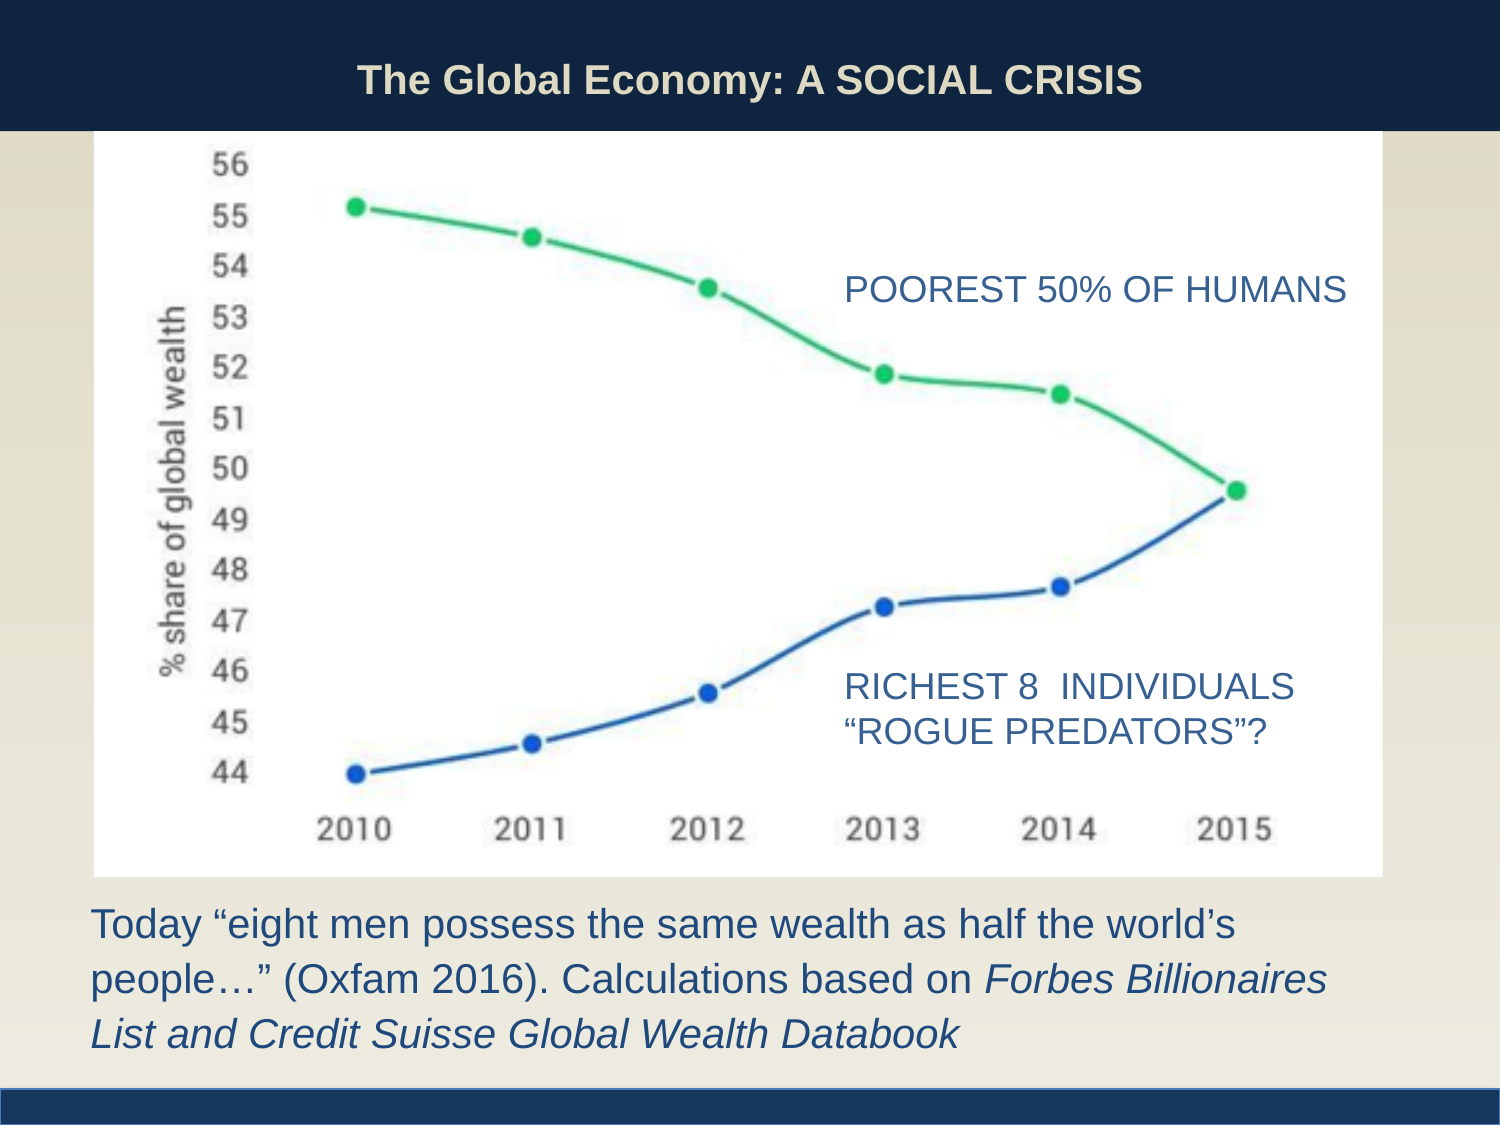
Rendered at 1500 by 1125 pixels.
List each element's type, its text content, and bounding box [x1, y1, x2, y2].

title The Global Economy: A SOCIAL CRISIS [75, 32, 1425, 111]
text_box Today “eight men possess the same wealth as half the world’s people…” (Oxfam 2016). Calculations based on Forbes Billionaires List and Credit Suisse Global Wealth Databook [75, 884, 1407, 1066]
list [93, 131, 1383, 877]
